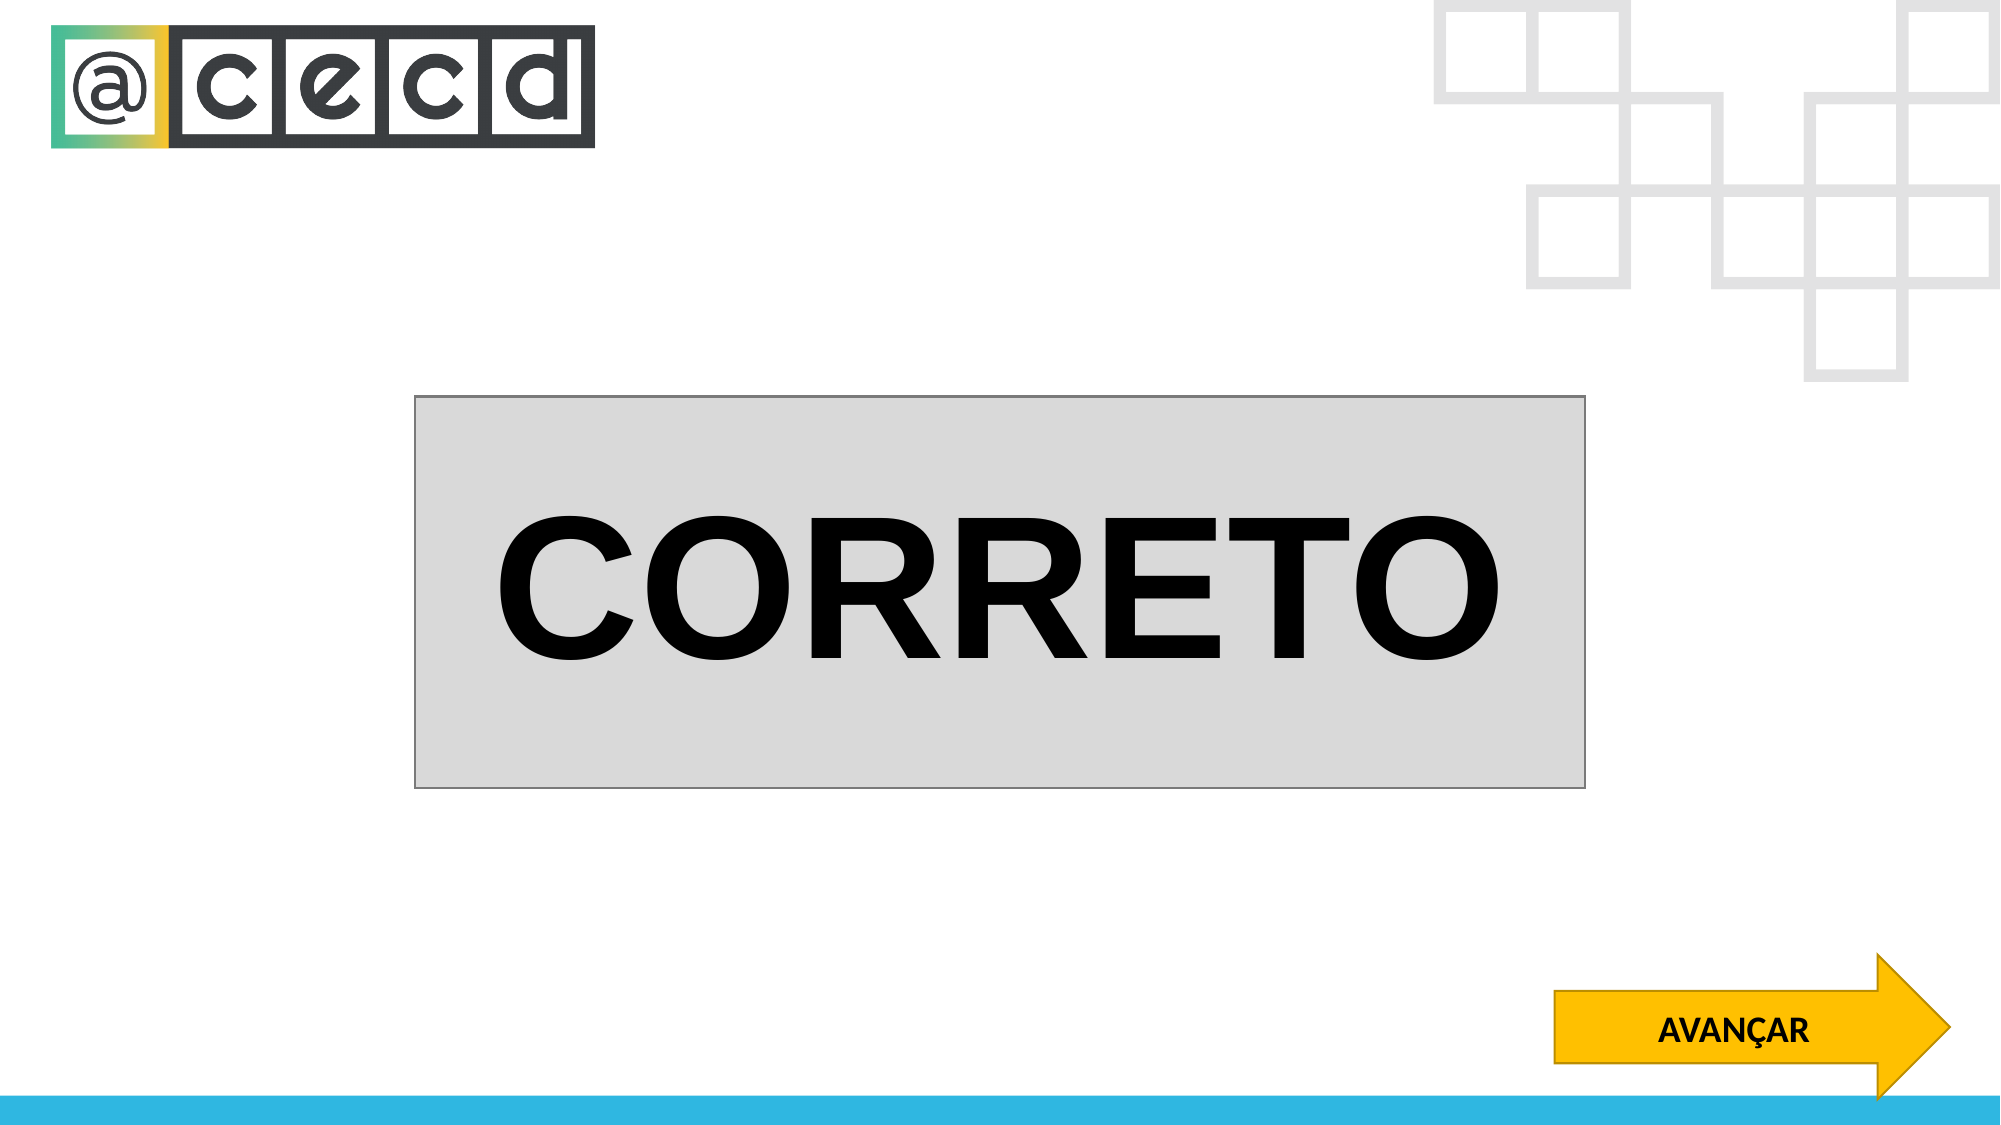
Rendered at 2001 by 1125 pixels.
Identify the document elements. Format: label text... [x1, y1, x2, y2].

text_box AVANÇAR [1553, 952, 1952, 1102]
text_box CORRETO [414, 395, 1586, 789]
picture [0, 0, 2000, 1095]
